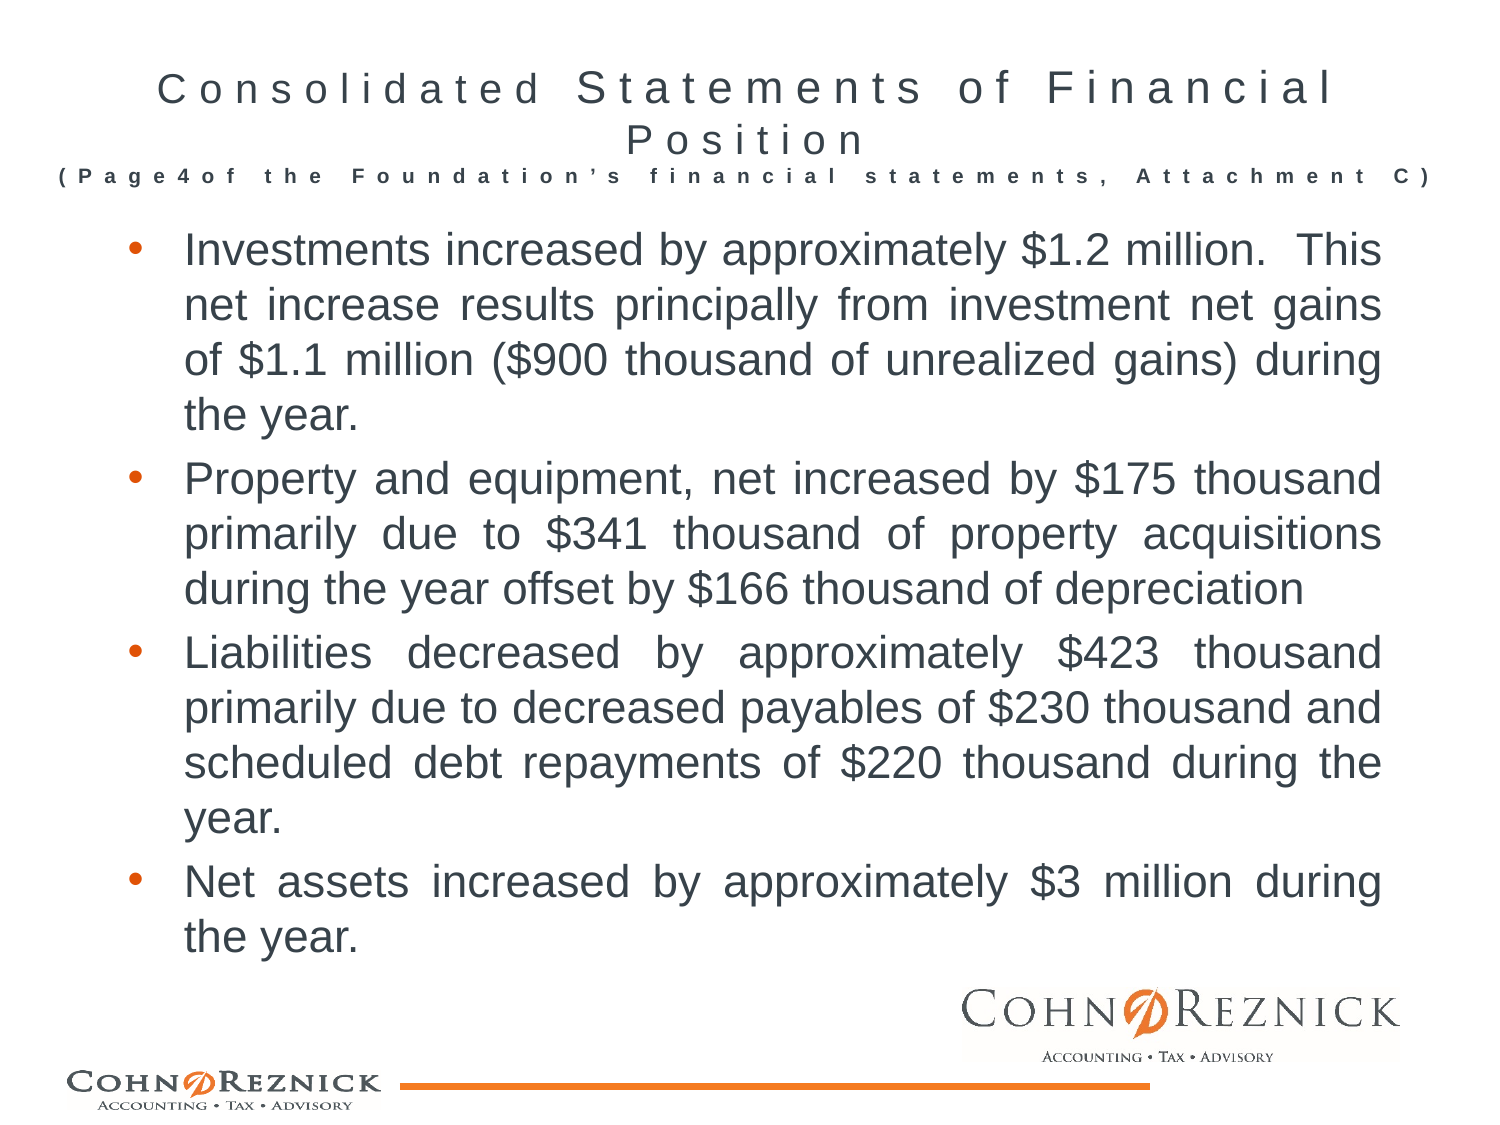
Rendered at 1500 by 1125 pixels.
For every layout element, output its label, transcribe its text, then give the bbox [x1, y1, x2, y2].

title Consolidated Statements of Financial Position (Page4of the Foundation’s financial statements, Attachment C) [24, 50, 1475, 238]
list Investments increased by approximately $1.2 million. This net increase results principally from investment net gains of $1.1 million ($900 thousand of unrealized gains) during the year. Property and equipment, net increased by $175 thousand primarily due to $341 thousand of property acquisitions during the year offset by $166 thousand of depreciation Liabilities decreased by approximately $423 thousand primarily due to decreased payables of $230 thousand and scheduled debt repayments of $220 thousand during the year. Net assets increased by approximately $3 million during the year. [112, 212, 1399, 976]
picture [67, 1070, 381, 1110]
picture [962, 987, 1401, 1062]
